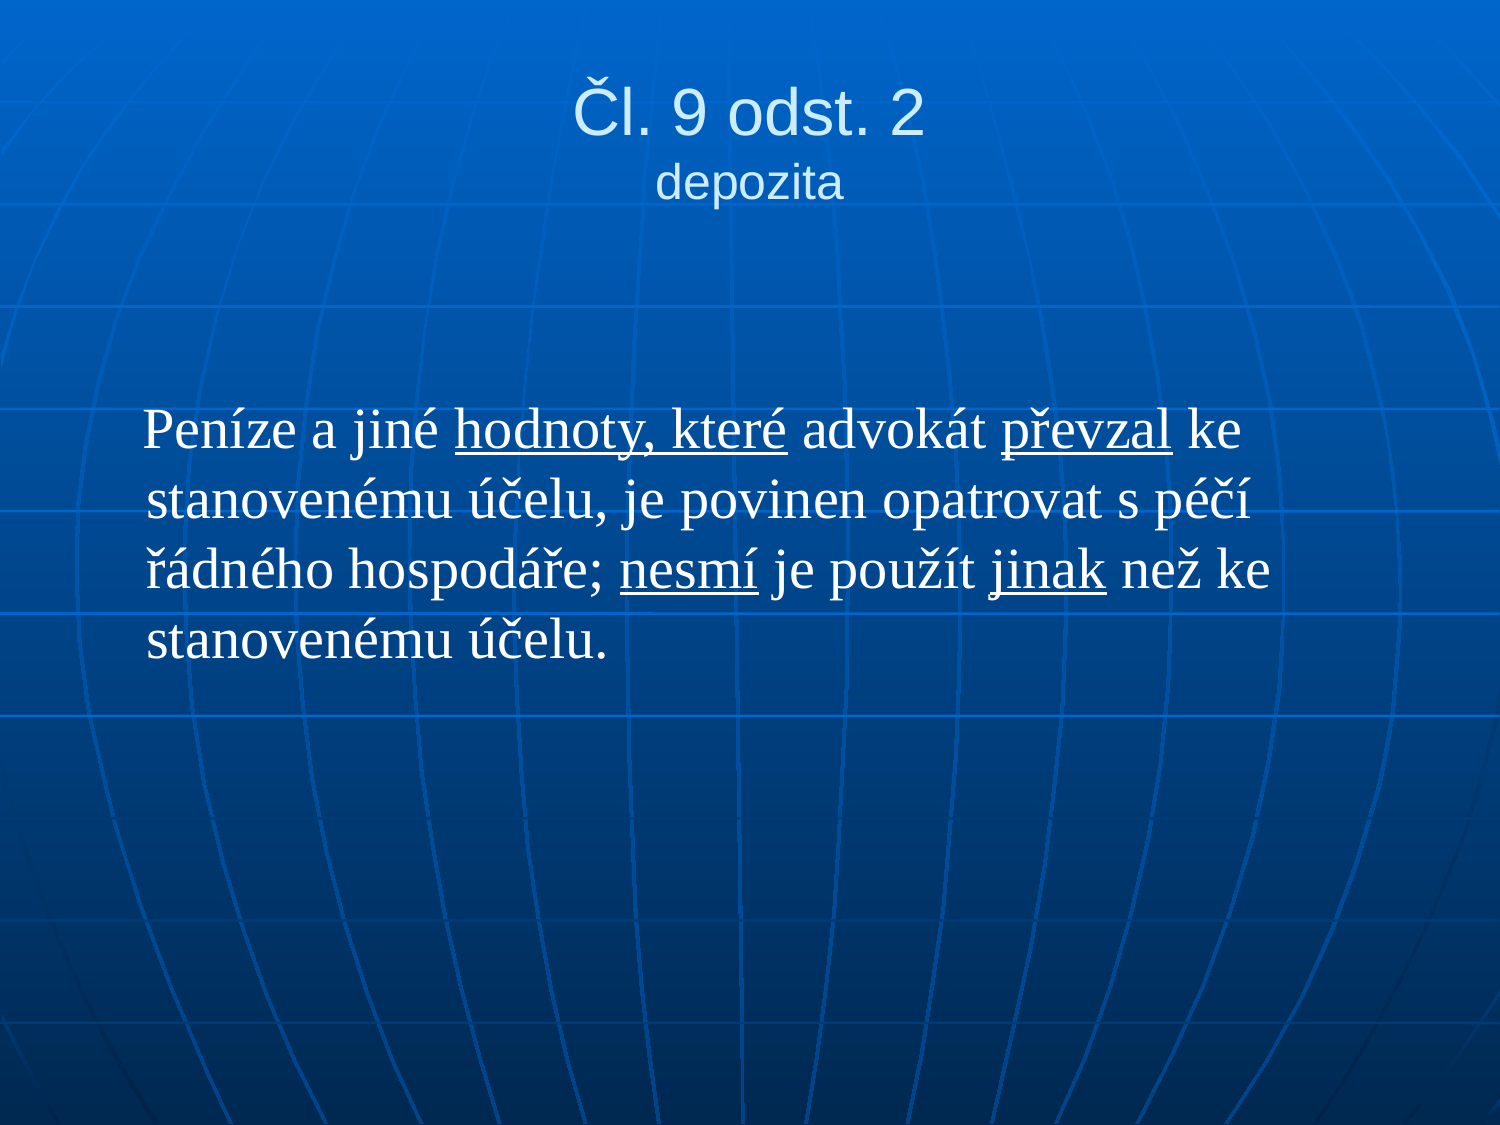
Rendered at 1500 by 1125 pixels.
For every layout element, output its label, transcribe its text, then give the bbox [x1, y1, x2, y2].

list Peníze a jiné hodnoty, které advokát převzal ke stanovenému účelu, je povinen opatrovat s péčí řádného hospodáře; nesmí je použít jinak než ke stanovenému účelu. [75, 262, 1425, 1006]
title Čl. 9 odst. 2 depozita [75, 45, 1425, 233]
